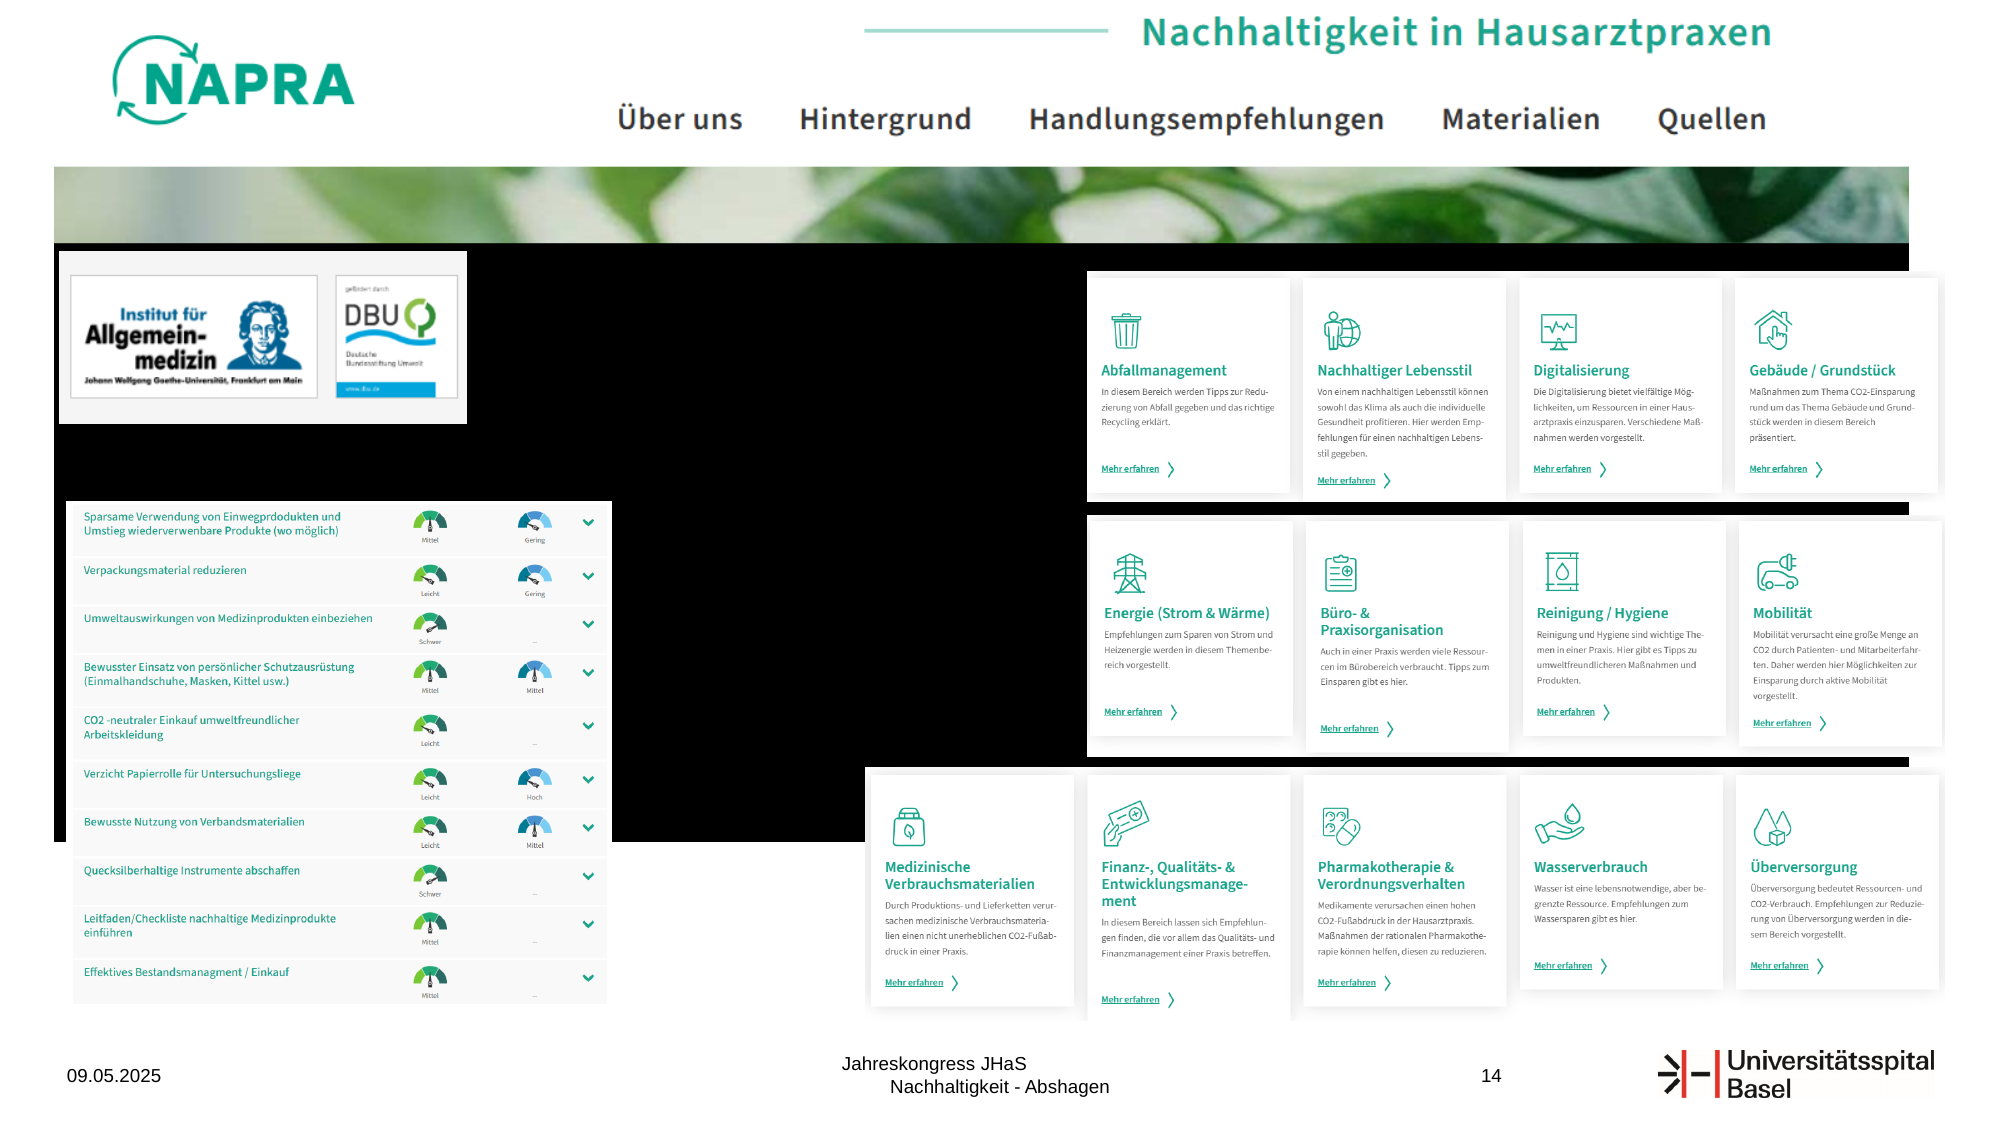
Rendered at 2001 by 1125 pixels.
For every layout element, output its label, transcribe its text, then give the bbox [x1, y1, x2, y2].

slide_number Jahreskongress JHaS Nachhaltigkeit - Abshagen [830, 1059, 1170, 1090]
slide_number 14 [1250, 1059, 1502, 1090]
picture [54, 0, 1945, 1021]
footer 09.05.2025 [66, 1059, 742, 1090]
picture [1658, 1050, 1934, 1098]
